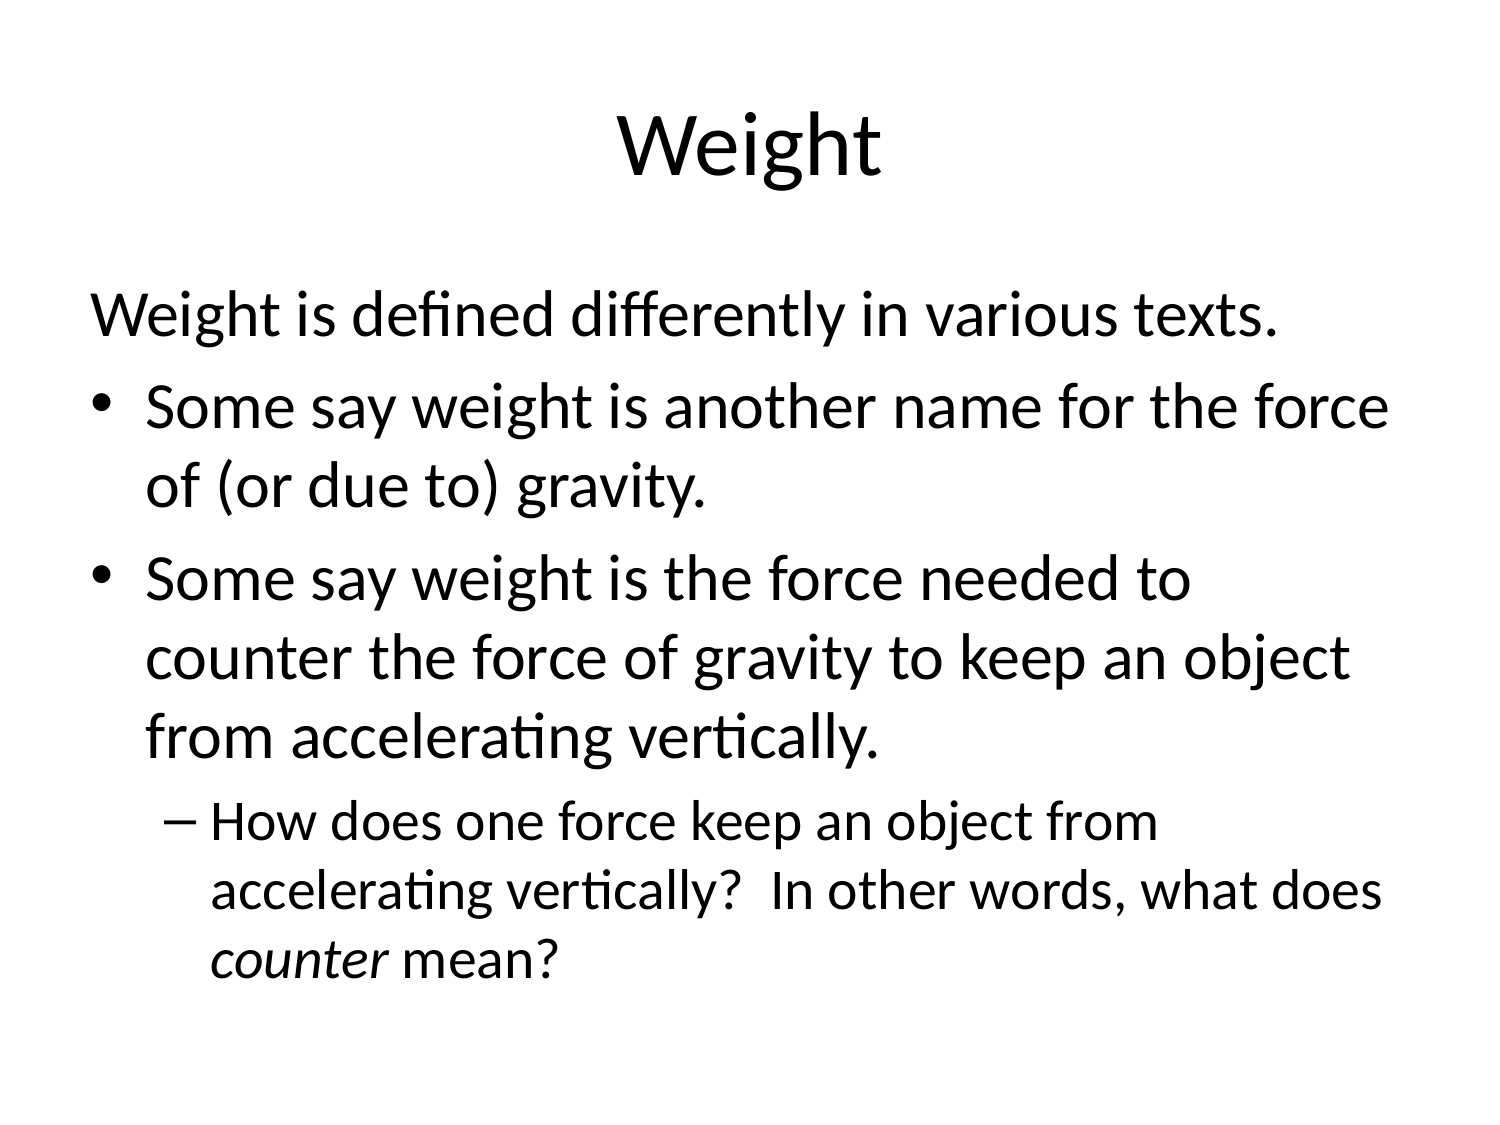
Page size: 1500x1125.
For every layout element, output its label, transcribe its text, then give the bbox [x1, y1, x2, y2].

list Weight is defined differently in various texts. Some say weight is another name for the force of (or due to) gravity. Some say weight is the force needed to counter the force of gravity to keep an object from accelerating vertically. How does one force keep an object from accelerating vertically? In other words, what does counter mean? [75, 262, 1425, 1005]
title Weight [75, 45, 1425, 233]
